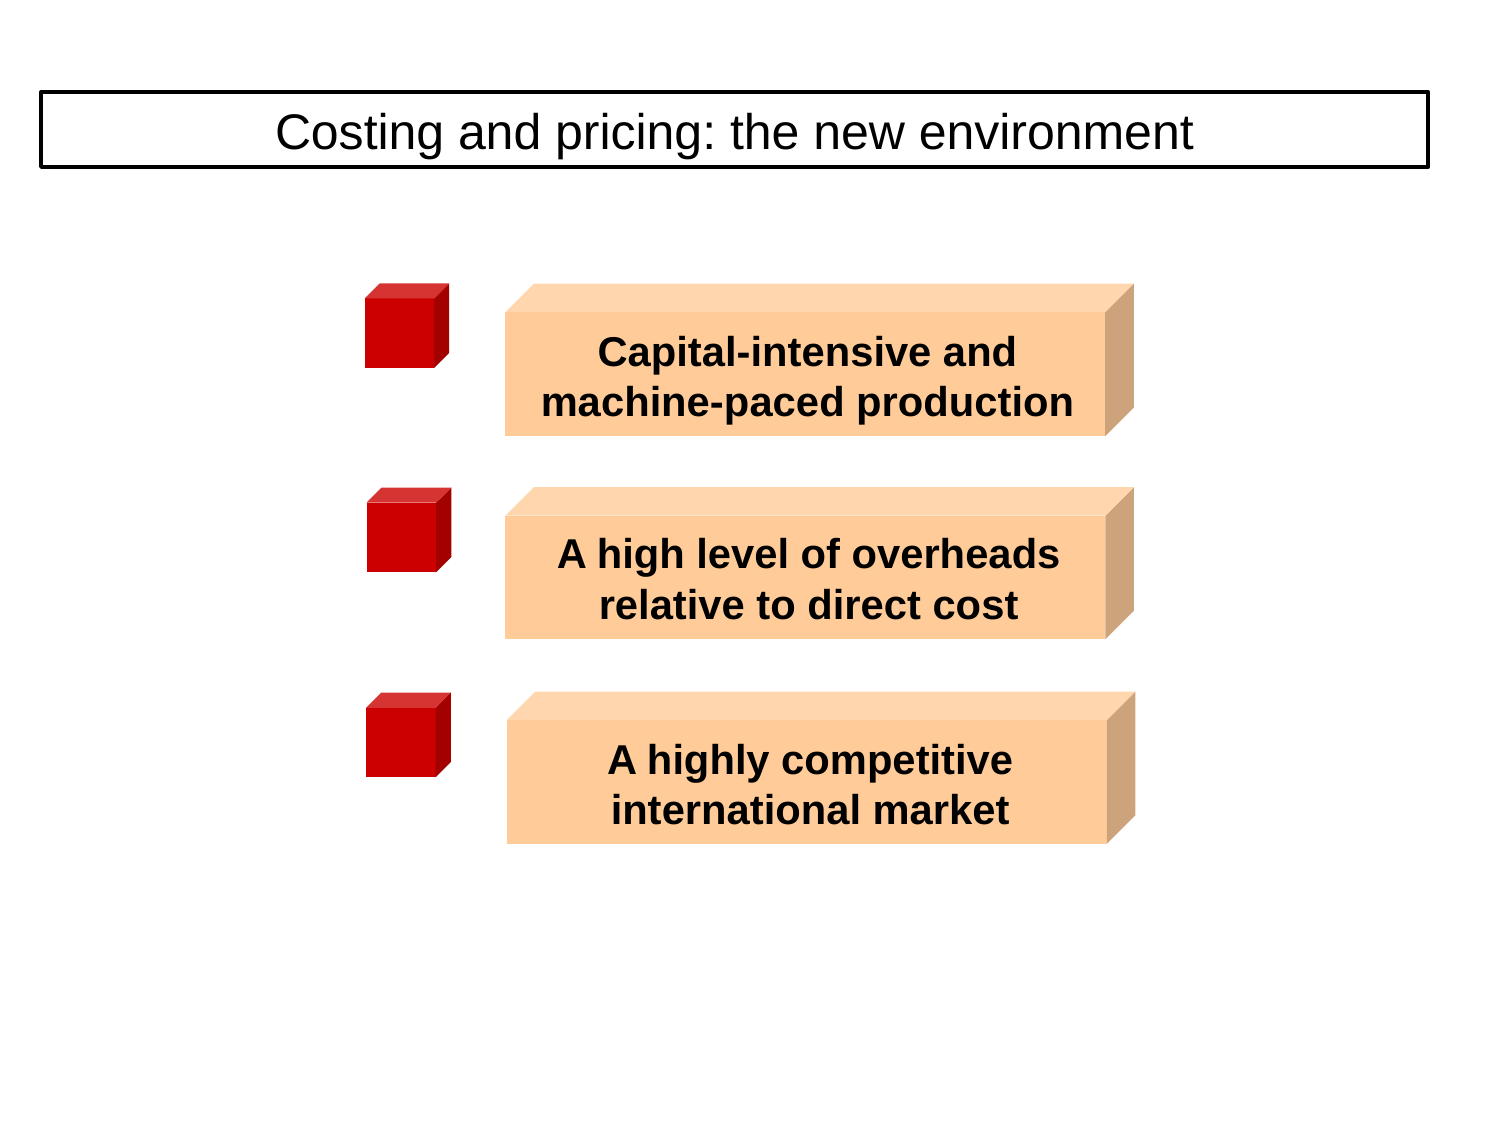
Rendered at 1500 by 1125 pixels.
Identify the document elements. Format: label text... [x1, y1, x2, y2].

text_box Costing and pricing: the new environment [39, 90, 1430, 169]
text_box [364, 283, 1136, 845]
